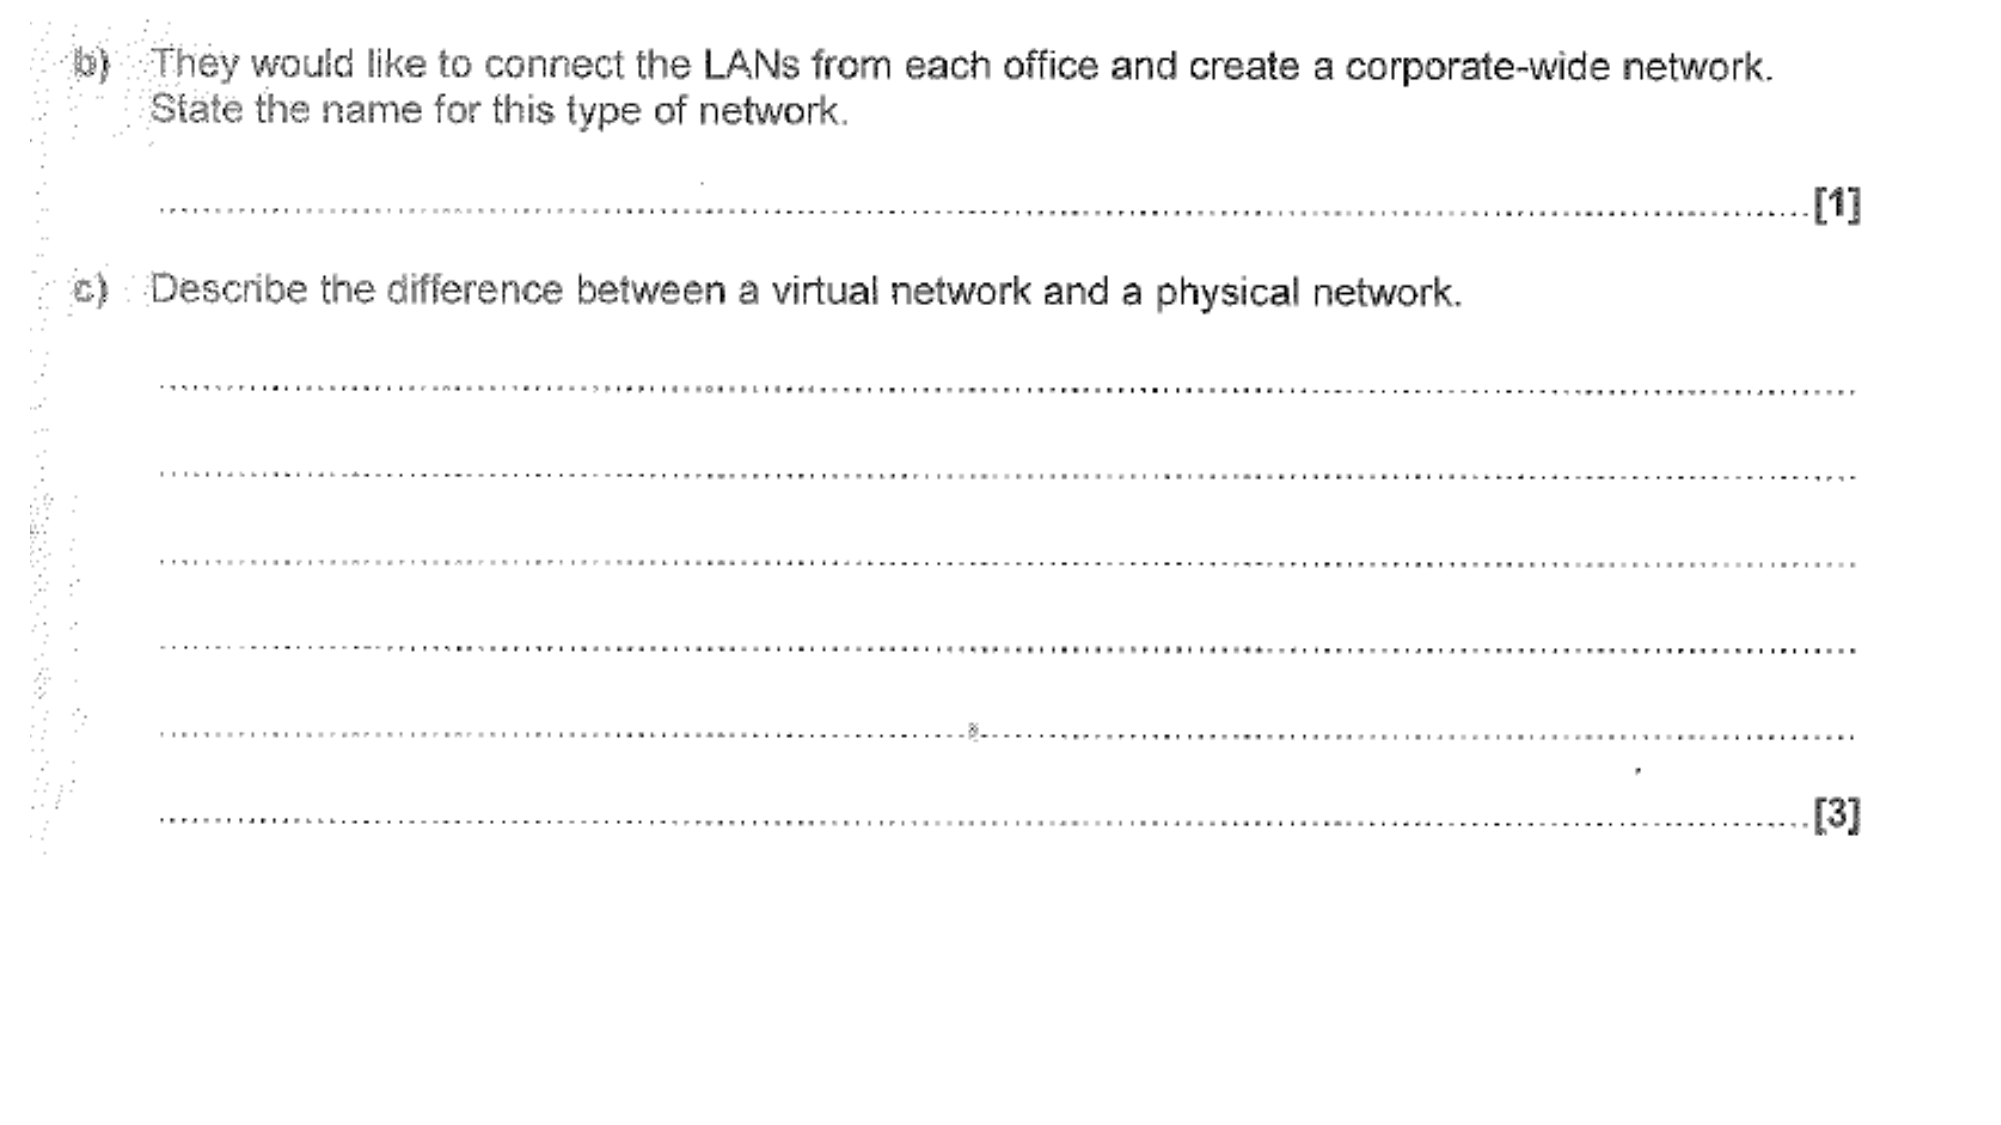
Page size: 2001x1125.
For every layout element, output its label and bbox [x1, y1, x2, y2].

picture [30, 18, 1904, 867]
